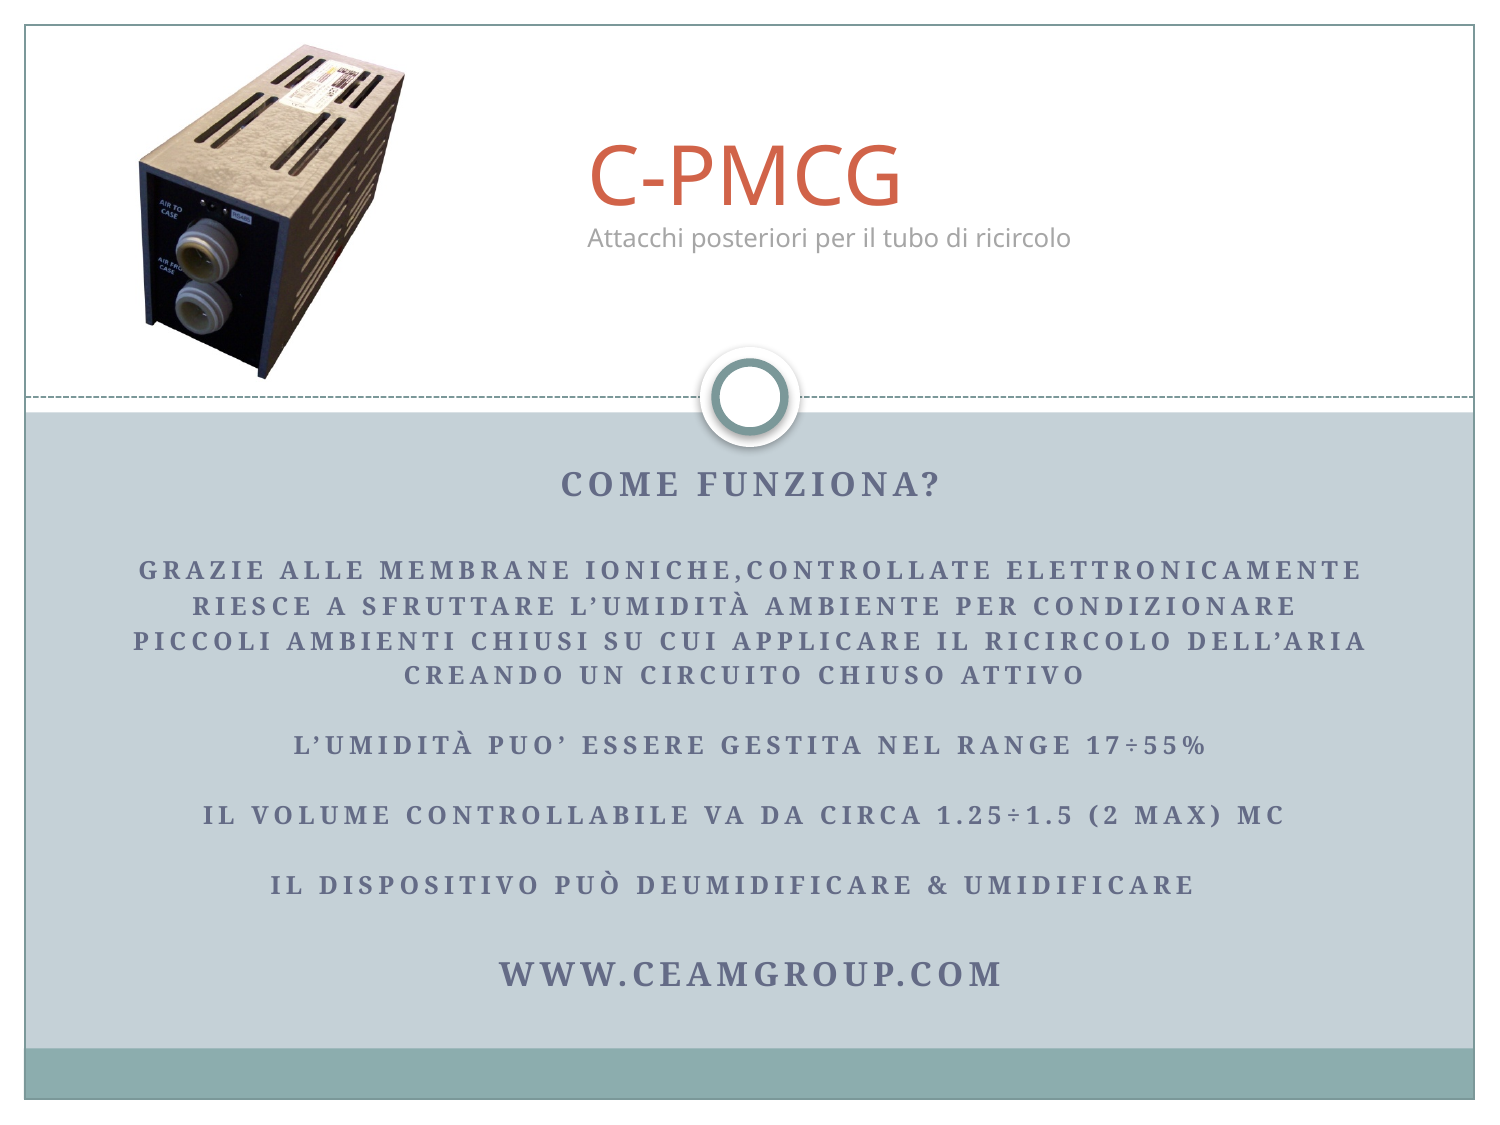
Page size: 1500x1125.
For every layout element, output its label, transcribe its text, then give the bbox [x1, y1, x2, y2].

title C-PMCG Attacchi posteriori per il tubo di ricircolo [572, 113, 1412, 291]
picture [135, 42, 408, 386]
subtitle Come funziona? Grazie alle membrane ioniche,controllate elettronicamente Riesce a sfruttare l’umidità ambiente per condizionare Piccoli ambienti chiusi su cui applicare il ricircolo dell’aria Creando un circuito chiuso attivo L’umidità puo’ essere gestita nel range 17÷55% Il volume controllabile va da circa 1.25÷1.5 (2 Max) mC il dispositivo può deumidificare & umidificare www.ceamgroup.com [41, 456, 1459, 1016]
